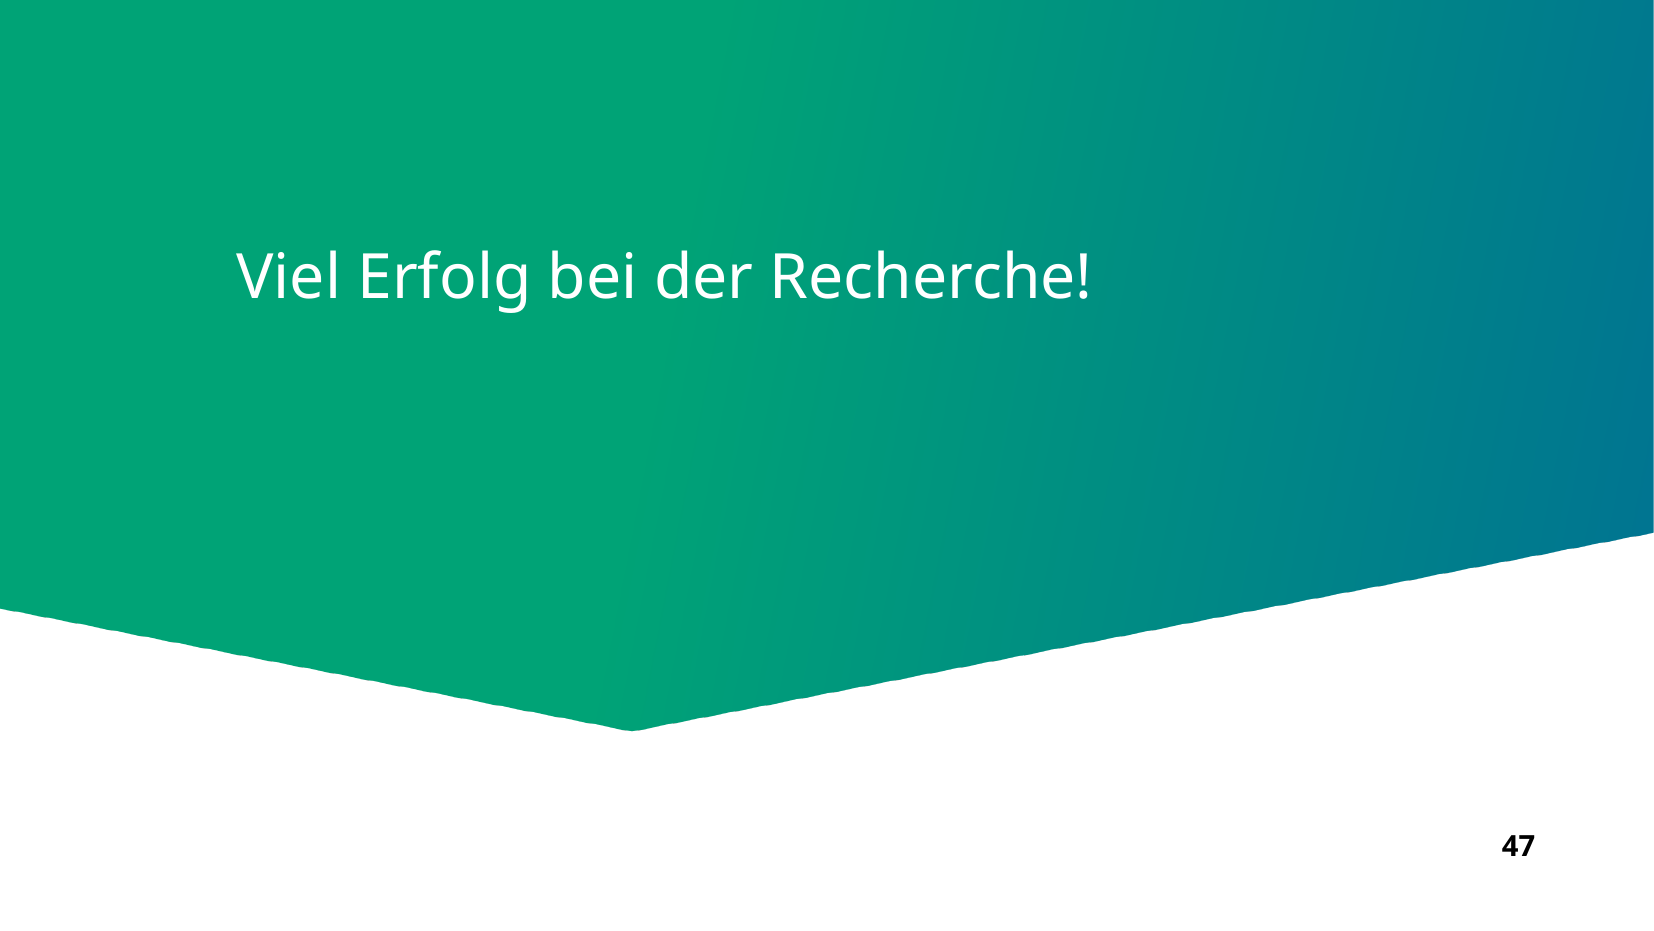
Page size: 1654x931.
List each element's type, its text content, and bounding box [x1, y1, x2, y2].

slide_number 47 [1299, 826, 1536, 886]
picture [0, 0, 1654, 930]
title Viel Erfolg bei der Recherche! [236, 236, 1418, 414]
